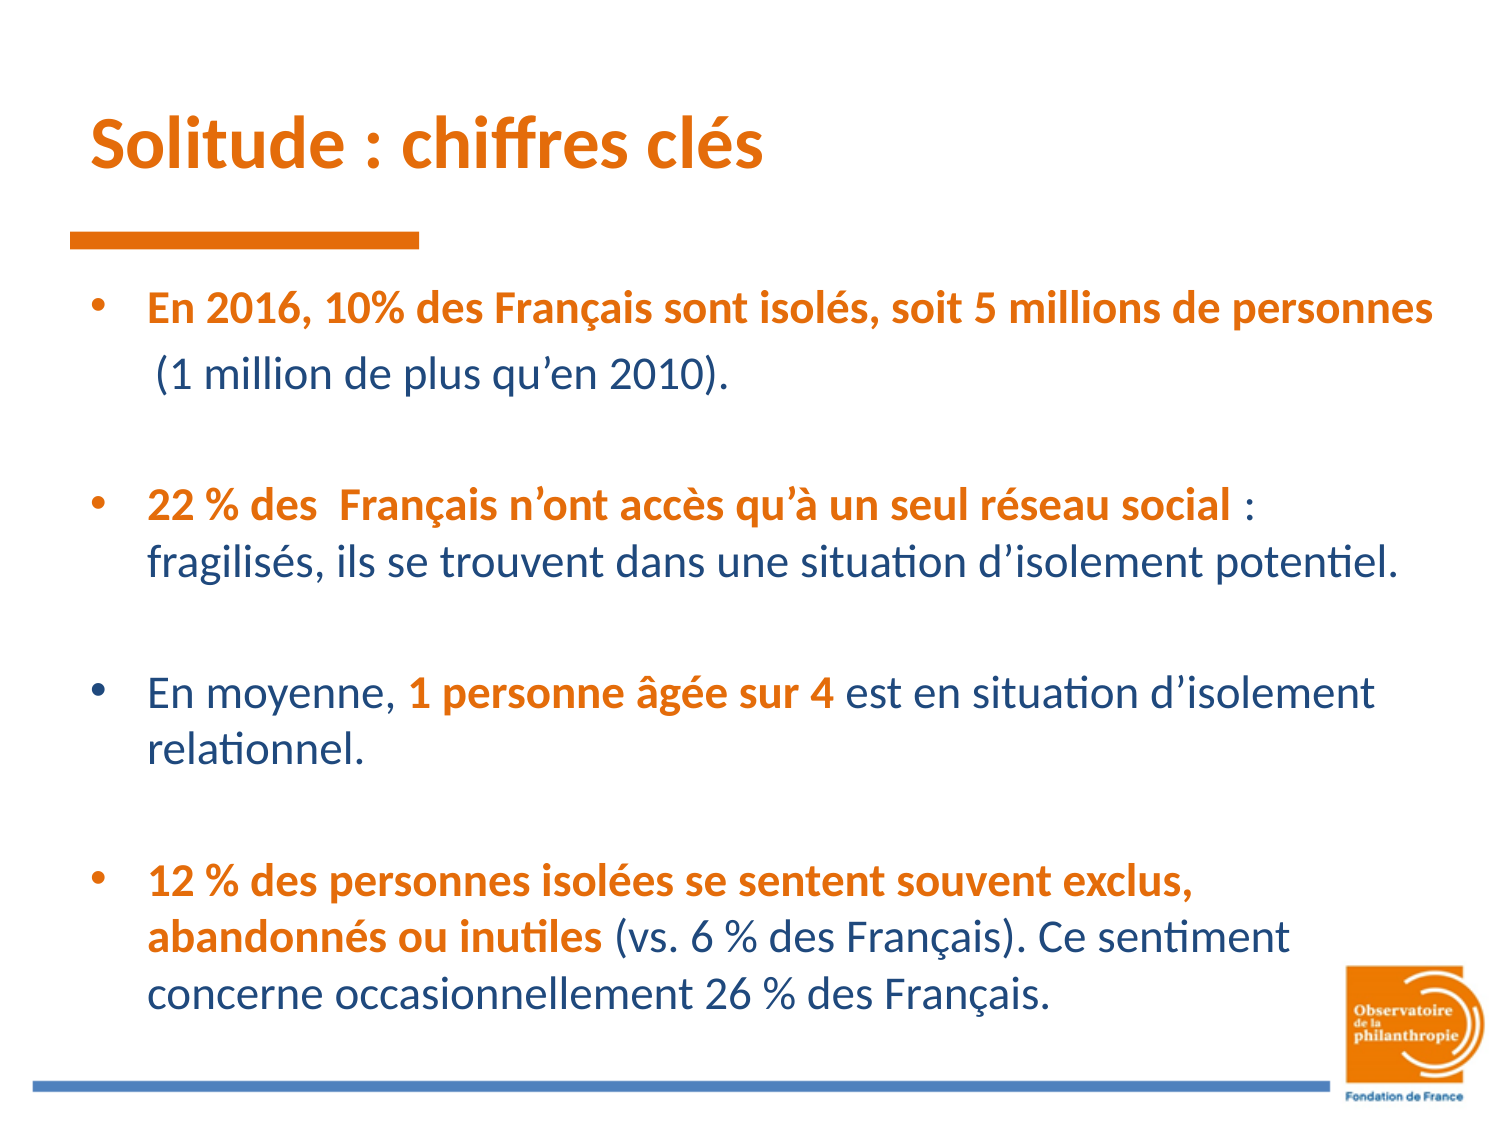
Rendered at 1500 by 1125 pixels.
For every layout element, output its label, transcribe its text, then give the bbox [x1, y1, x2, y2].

list En 2016, 10% des Français sont isolés, soit 5 millions de personnes (1 million de plus qu’en 2010). 22 % des Français n’ont accès qu’à un seul réseau social : fragilisés, ils se trouvent dans une situation d’isolement potentiel. En moyenne, 1 personne âgée sur 4 est en situation d’isolement relationnel. 12 % des personnes isolées se sentent souvent exclus, abandonnés ou inutiles (vs. 6 % des Français). Ce sentiment concerne occasionnellement 26 % des Français. [75, 268, 1459, 901]
title Solitude : chiffres clés [75, 45, 1425, 233]
picture [19, 902, 1497, 1125]
